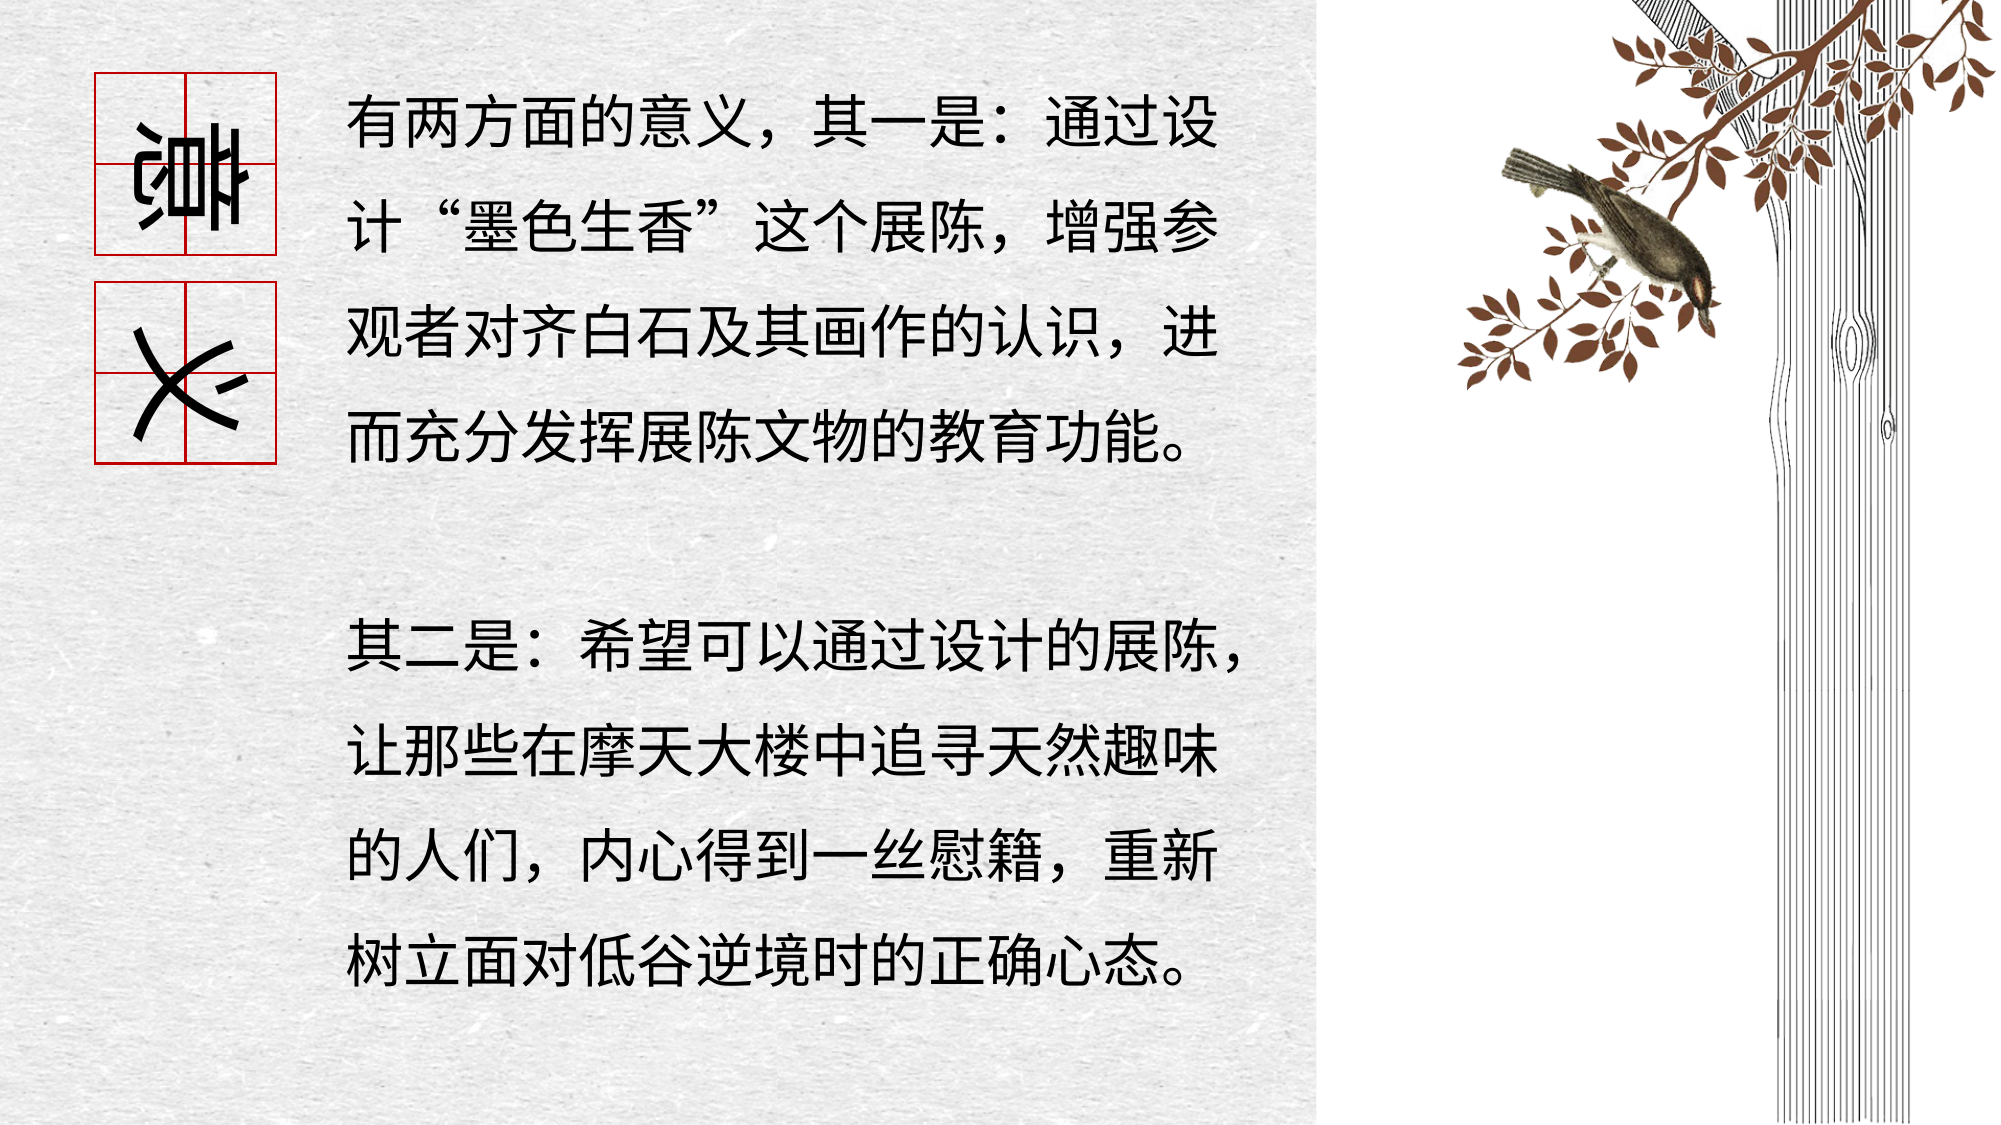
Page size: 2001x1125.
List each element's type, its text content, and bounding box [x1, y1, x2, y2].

picture [1400, 0, 2000, 1125]
text_box 义 [94, 464, 277, 535]
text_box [94, 73, 277, 255]
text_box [94, 281, 277, 464]
text_box 意 [94, 255, 277, 281]
text_box 有两方面的意义，其一是：通过设计“墨色生香”这个展陈，增强参观者对齐白石及其画作的认识，进而充分发挥展陈文物的教育功能。 其二是：希望可以通过设计的展陈，让那些在摩天大楼中追寻天然趣味的人们，内心得到一丝慰籍，重新树立面对低谷逆境时的正确心态。 [330, 42, 1256, 1107]
text_box [0, 0, 1317, 1125]
